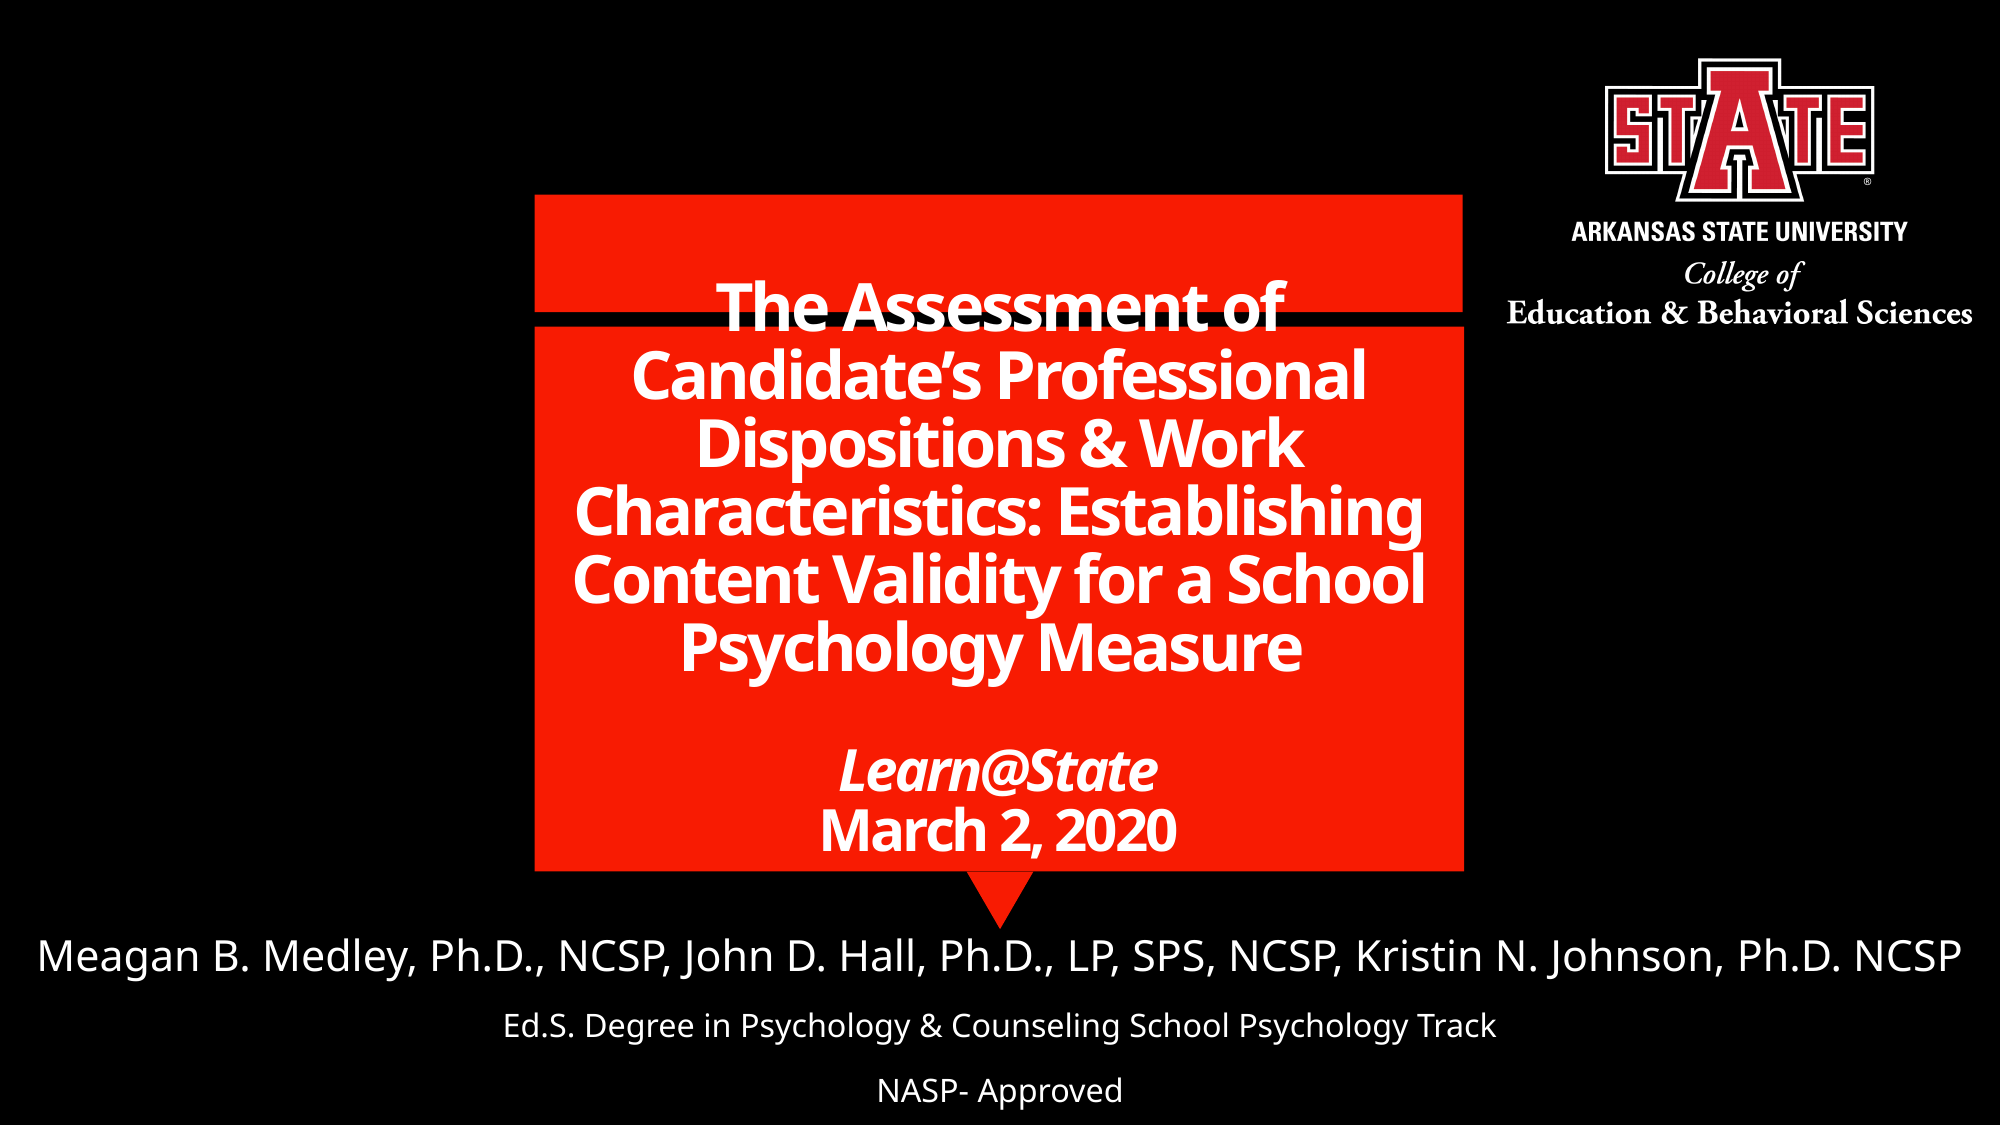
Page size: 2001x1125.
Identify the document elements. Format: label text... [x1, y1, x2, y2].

list Meagan B. Medley, Ph.D., NCSP, John D. Hall, Ph.D., LP, SPS, NCSP, Kristin N. Johnson, Ph.D. NCSP Ed.S. Degree in Psychology & Counseling School Psychology Track NASP- Approved [0, 918, 2000, 1121]
picture [1496, 4, 1983, 405]
title The Assessment of Candidate’s Professional Dispositions & Work Characteristics: Establishing Content Validity for a School Psychology Measure Learn@State March 2, 2020 [501, 354, 1497, 864]
